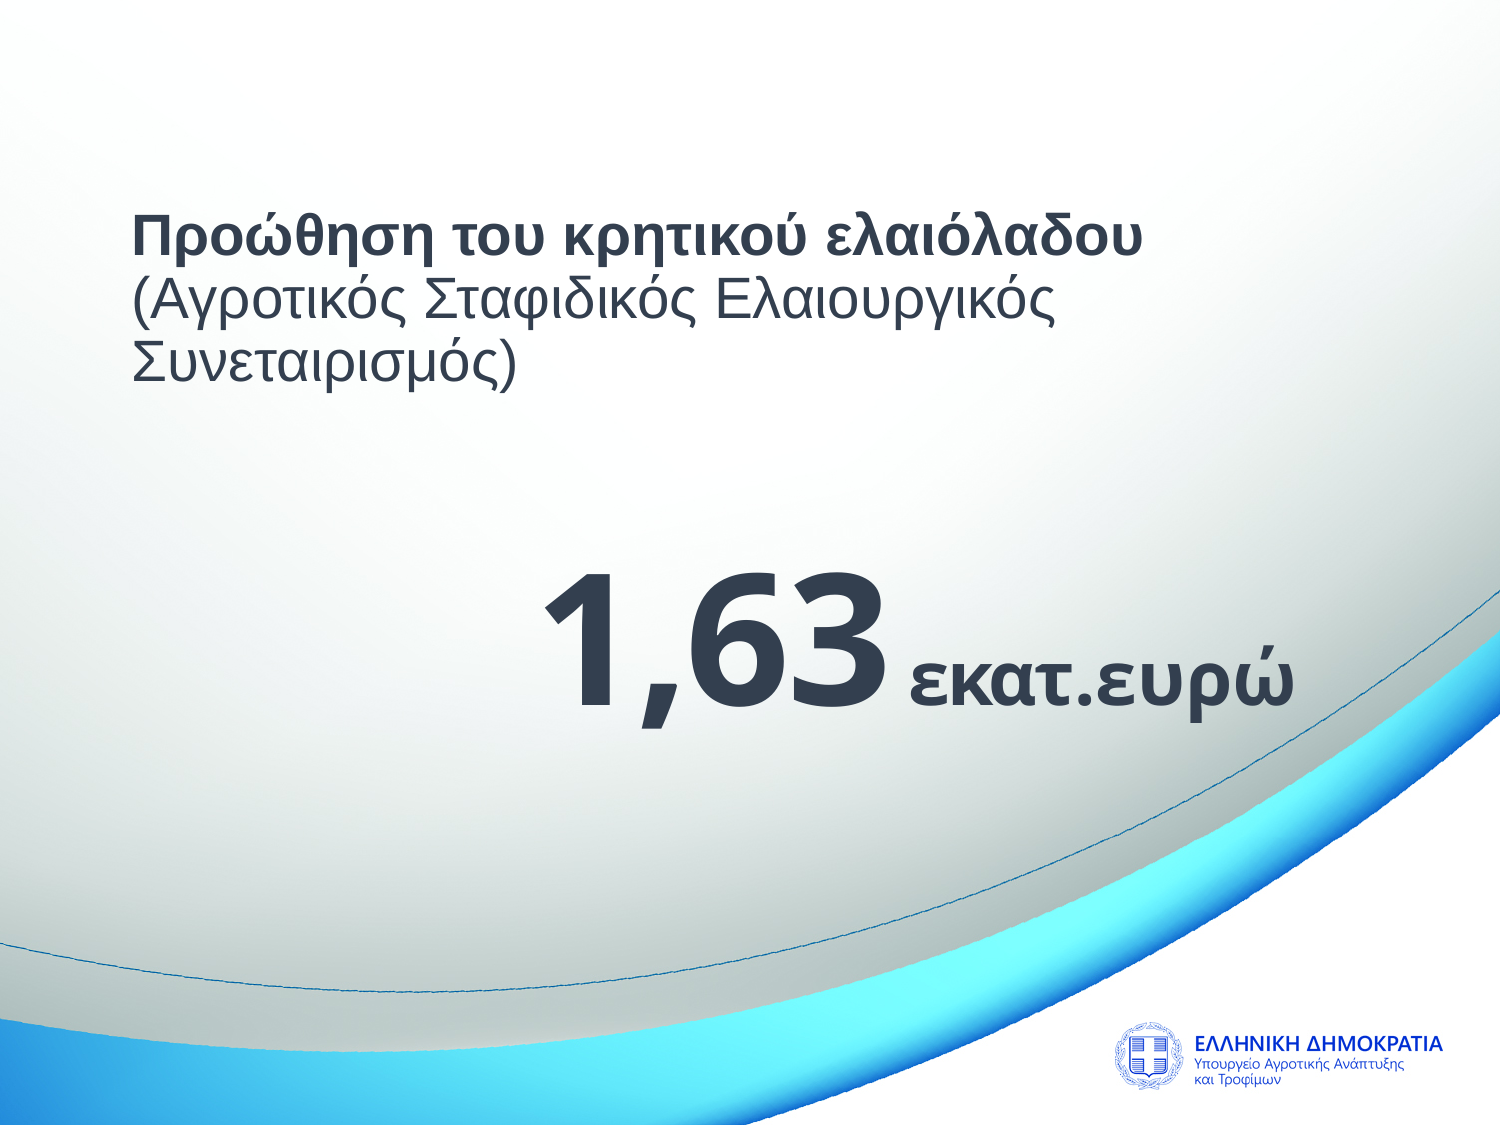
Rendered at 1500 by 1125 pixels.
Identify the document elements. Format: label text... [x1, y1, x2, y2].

picture [0, 0, 1500, 1125]
subtitle 1,63 εκατ.ευρώ [503, 444, 1329, 849]
text_box Προώθηση του κρητικού ελαιόλαδου (Αγροτικός Σταφιδικός Ελαιουργικός Συνεταιρισμός) [116, 98, 1384, 502]
